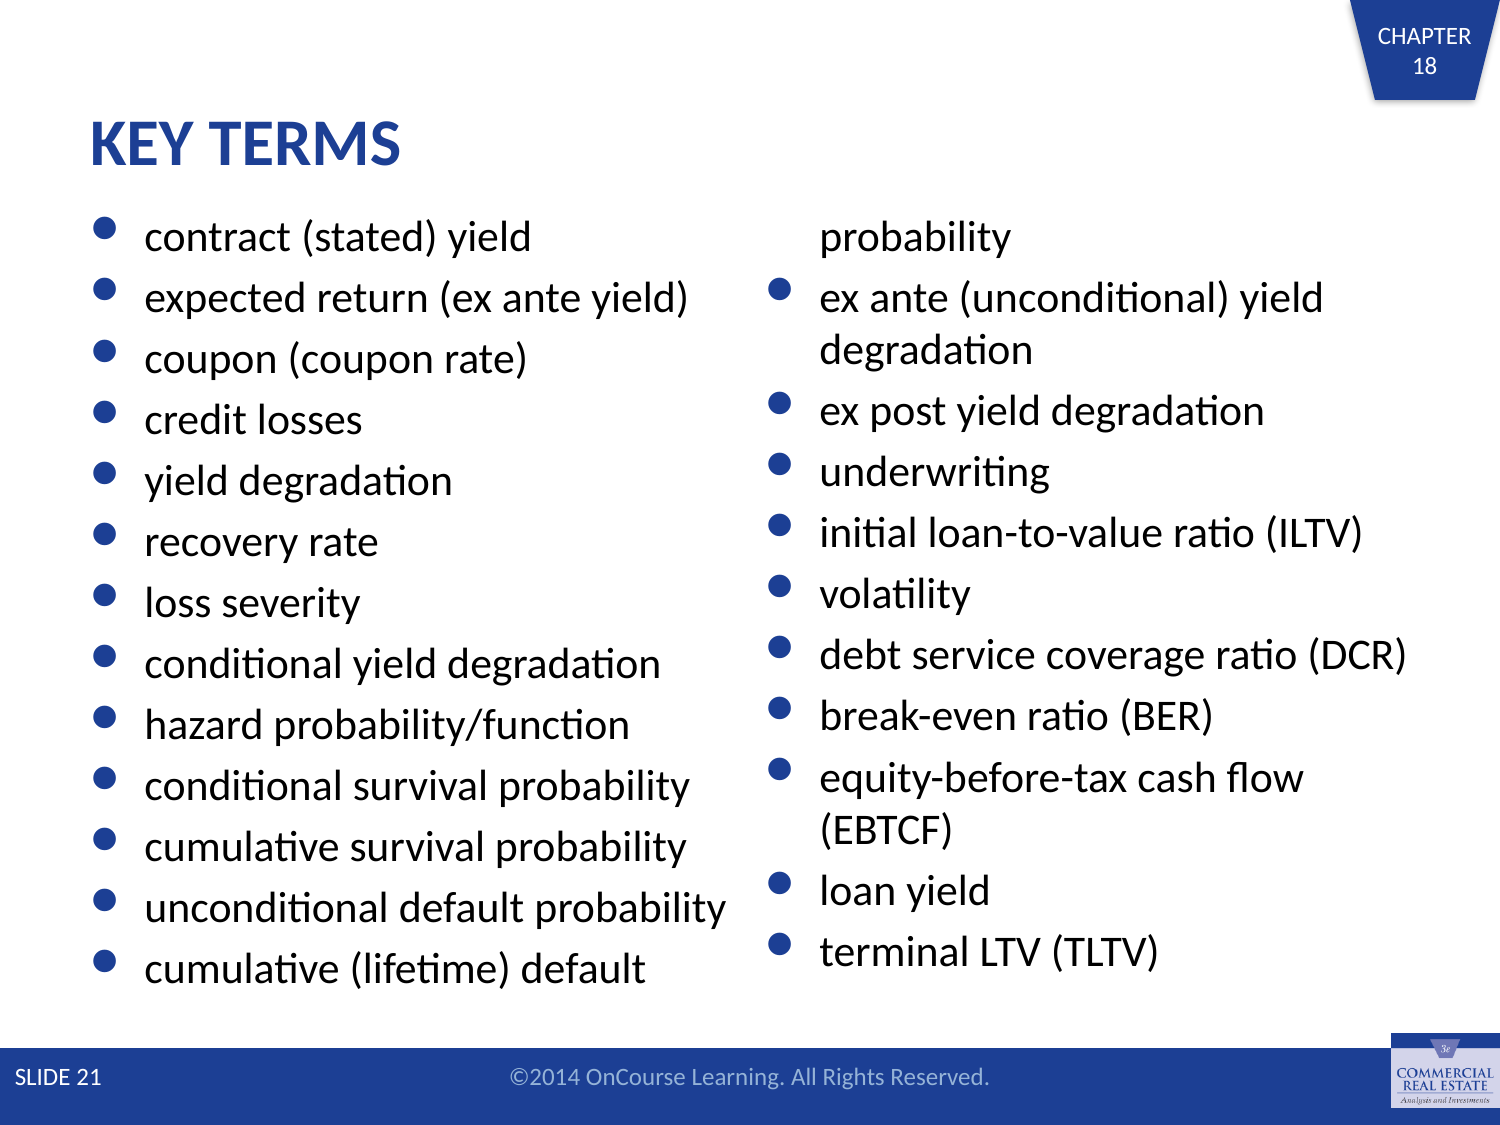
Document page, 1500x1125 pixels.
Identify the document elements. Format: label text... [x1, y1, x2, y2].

slide_number SLIDE 21 [0, 1052, 350, 1113]
picture [1391, 1033, 1500, 1108]
title KEY TERMS [75, 45, 1375, 200]
list contract (stated) yield expected return (ex ante yield) coupon (coupon rate) credit losses yield degradation recovery rate loss severity conditional yield degradation hazard probability/function conditional survival probability cumulative survival probability unconditional default probability cumulative (lifetime) default probability ex ante (unconditional) yield degradation ex post yield degradation underwriting initial loan-to-value ratio (ILTV) volatility debt service coverage ratio (DCR) break-even ratio (BER) equity-before-tax cash flow (EBTCF) loan yield terminal LTV (TLTV) [75, 200, 1425, 1013]
